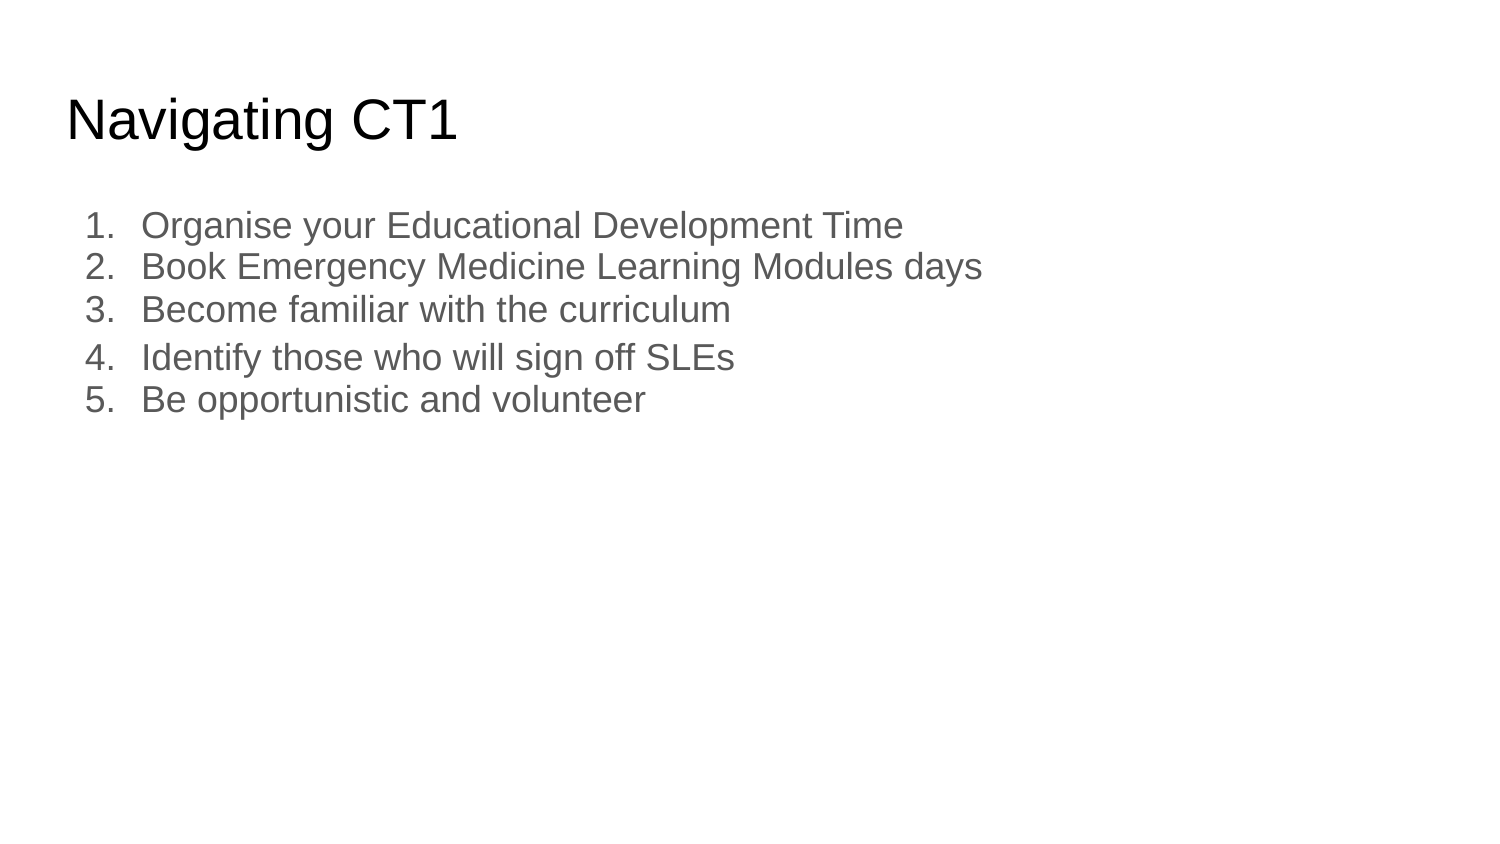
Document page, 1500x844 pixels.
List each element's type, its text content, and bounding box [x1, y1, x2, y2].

list Organise your Educational Development Time Book Emergency Medicine Learning Modules days Become familiar with the curriculum Identify those who will sign off SLEs Be opportunistic and volunteer [51, 189, 1449, 750]
title Navigating CT1 [51, 72, 1449, 167]
